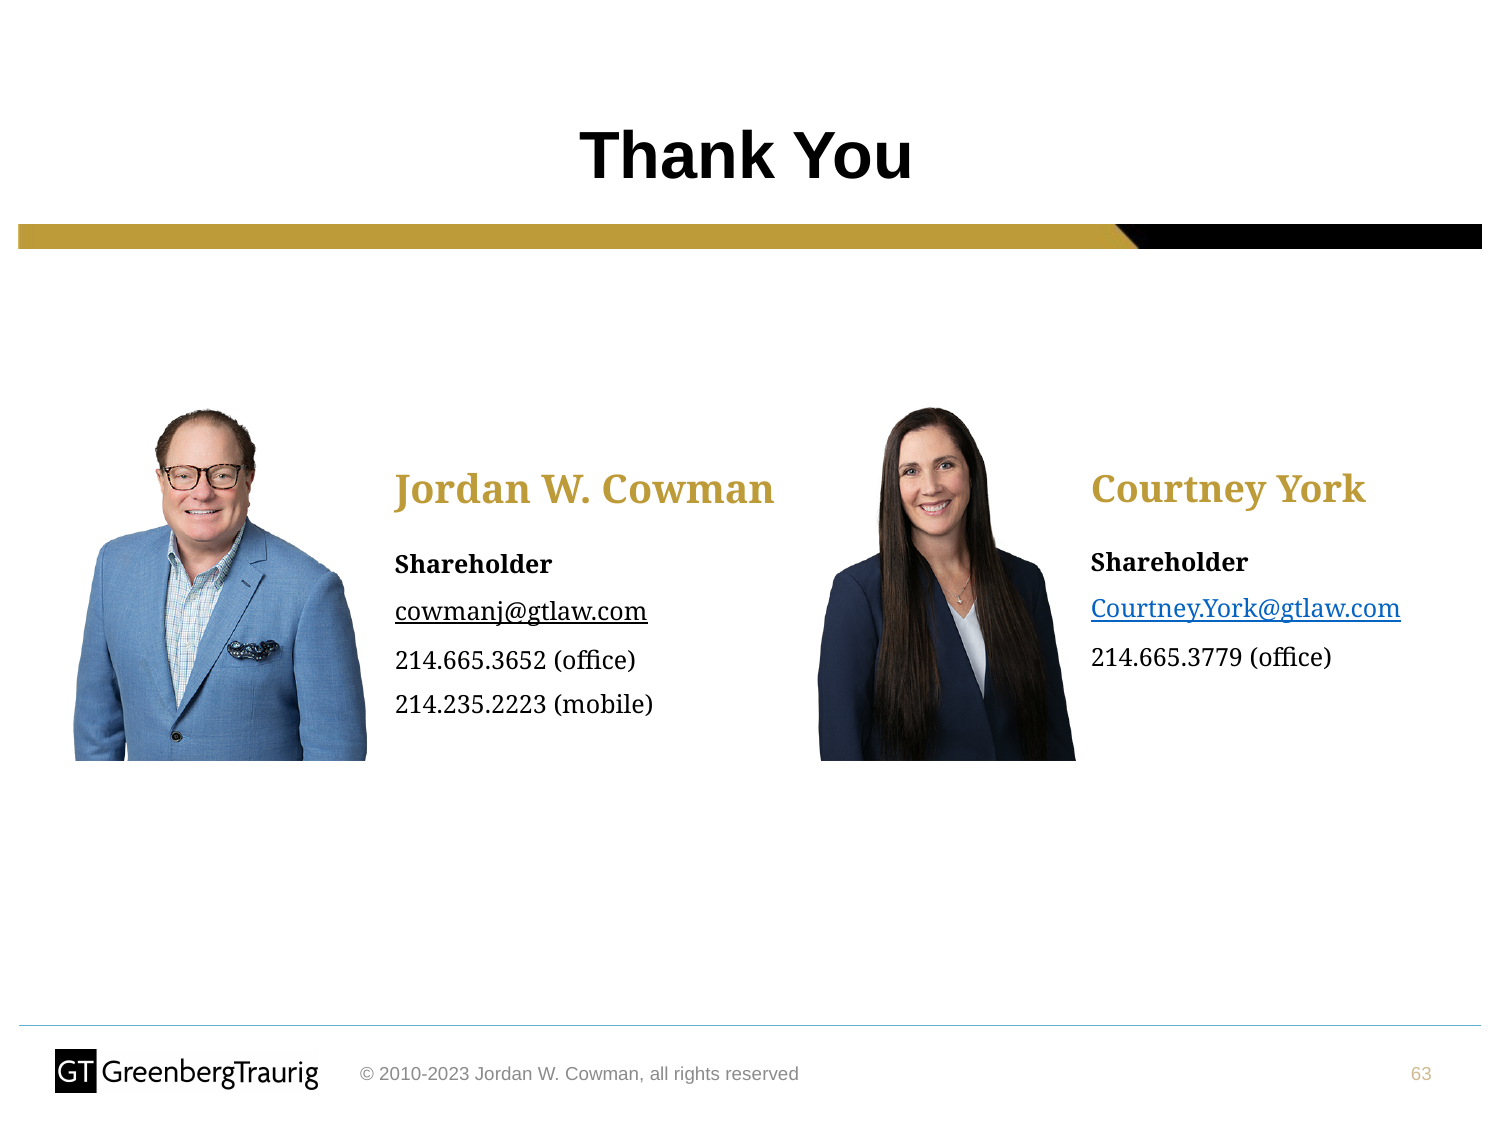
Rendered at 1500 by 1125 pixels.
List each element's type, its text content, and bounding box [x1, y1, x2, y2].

picture [0, 384, 418, 761]
text_box Courtney York Shareholder Courtney.York@gtlaw.com 214.665.3779 (office) [1148, 462, 1466, 713]
slide_number 63 [1368, 1042, 1447, 1103]
picture [719, 384, 1148, 761]
picture [18, 224, 1482, 249]
title Thank You [46, 0, 1447, 201]
list Jordan W. Cowman Shareholder cowmanj@gtlaw.com 214.665.3652 (office) 214.235.2223 (mobile) [418, 462, 719, 713]
picture [55, 1049, 318, 1093]
